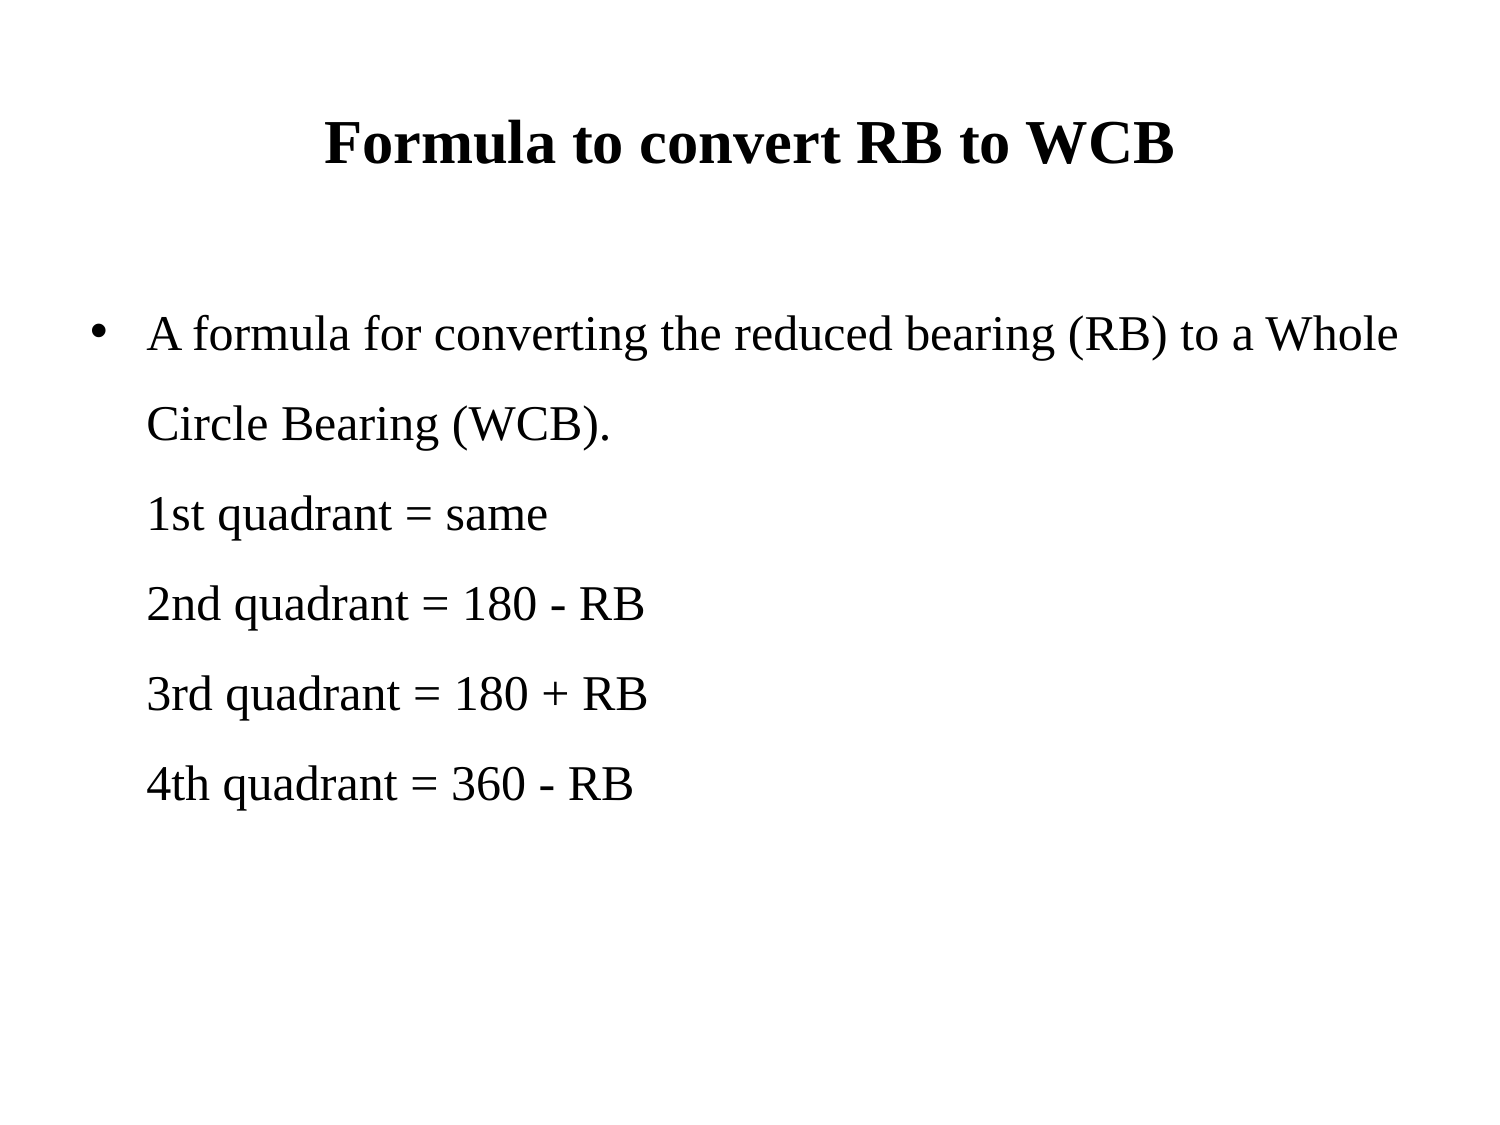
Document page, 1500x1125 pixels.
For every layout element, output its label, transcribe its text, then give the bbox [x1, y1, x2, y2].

list A formula for converting the reduced bearing (RB) to a Whole Circle Bearing (WCB). 1st quadrant = same 2nd quadrant = 180 - RB 3rd quadrant = 180 + RB 4th quadrant = 360 - RB [75, 262, 1463, 1063]
title Formula to convert RB to WCB [75, 45, 1425, 233]
